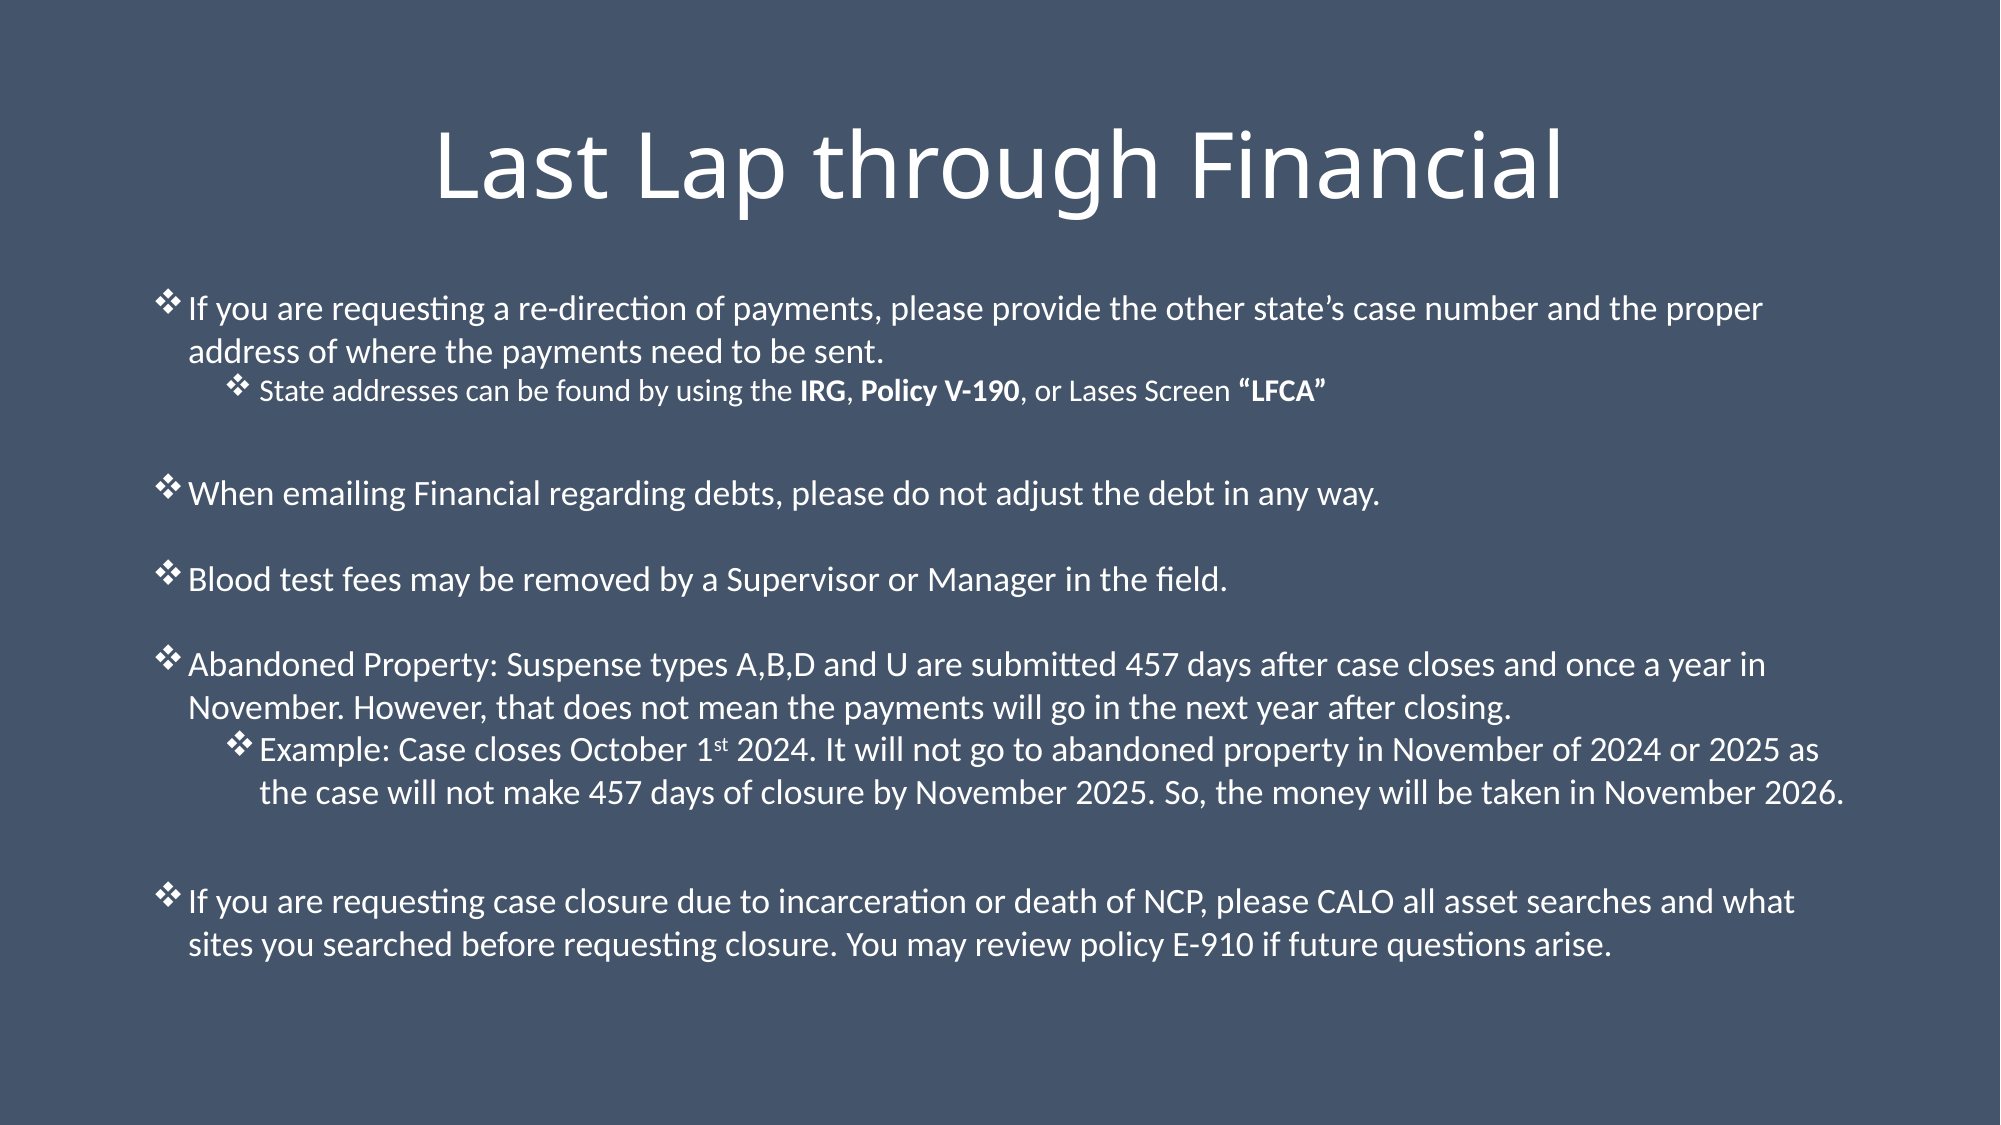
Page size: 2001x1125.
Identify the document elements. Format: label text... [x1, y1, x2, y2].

list If you are requesting a re-direction of payments, please provide the other state’s case number and the proper address of where the payments need to be sent. State addresses can be found by using the IRG, Policy V-190, or Lases Screen “LFCA” When emailing Financial regarding debts, please do not adjust the debt in any way. Blood test fees may be removed by a Supervisor or Manager in the field. Abandoned Property: Suspense types A,B,D and U are submitted 457 days after case closes and once a year in November. However, that does not mean the payments will go in the next year after closing. Example: Case closes October 1st 2024. It will not go to abandoned property in November of 2024 or 2025 as the case will not make 457 days of closure by November 2025. So, the money will be taken in November 2026. If you are requesting case closure due to incarceration or death of NCP, please CALO all asset searches and what sites you searched before requesting closure. You may review policy E-910 if future questions arise. [137, 277, 1863, 992]
title Last Lap through Financial [137, 59, 1863, 277]
